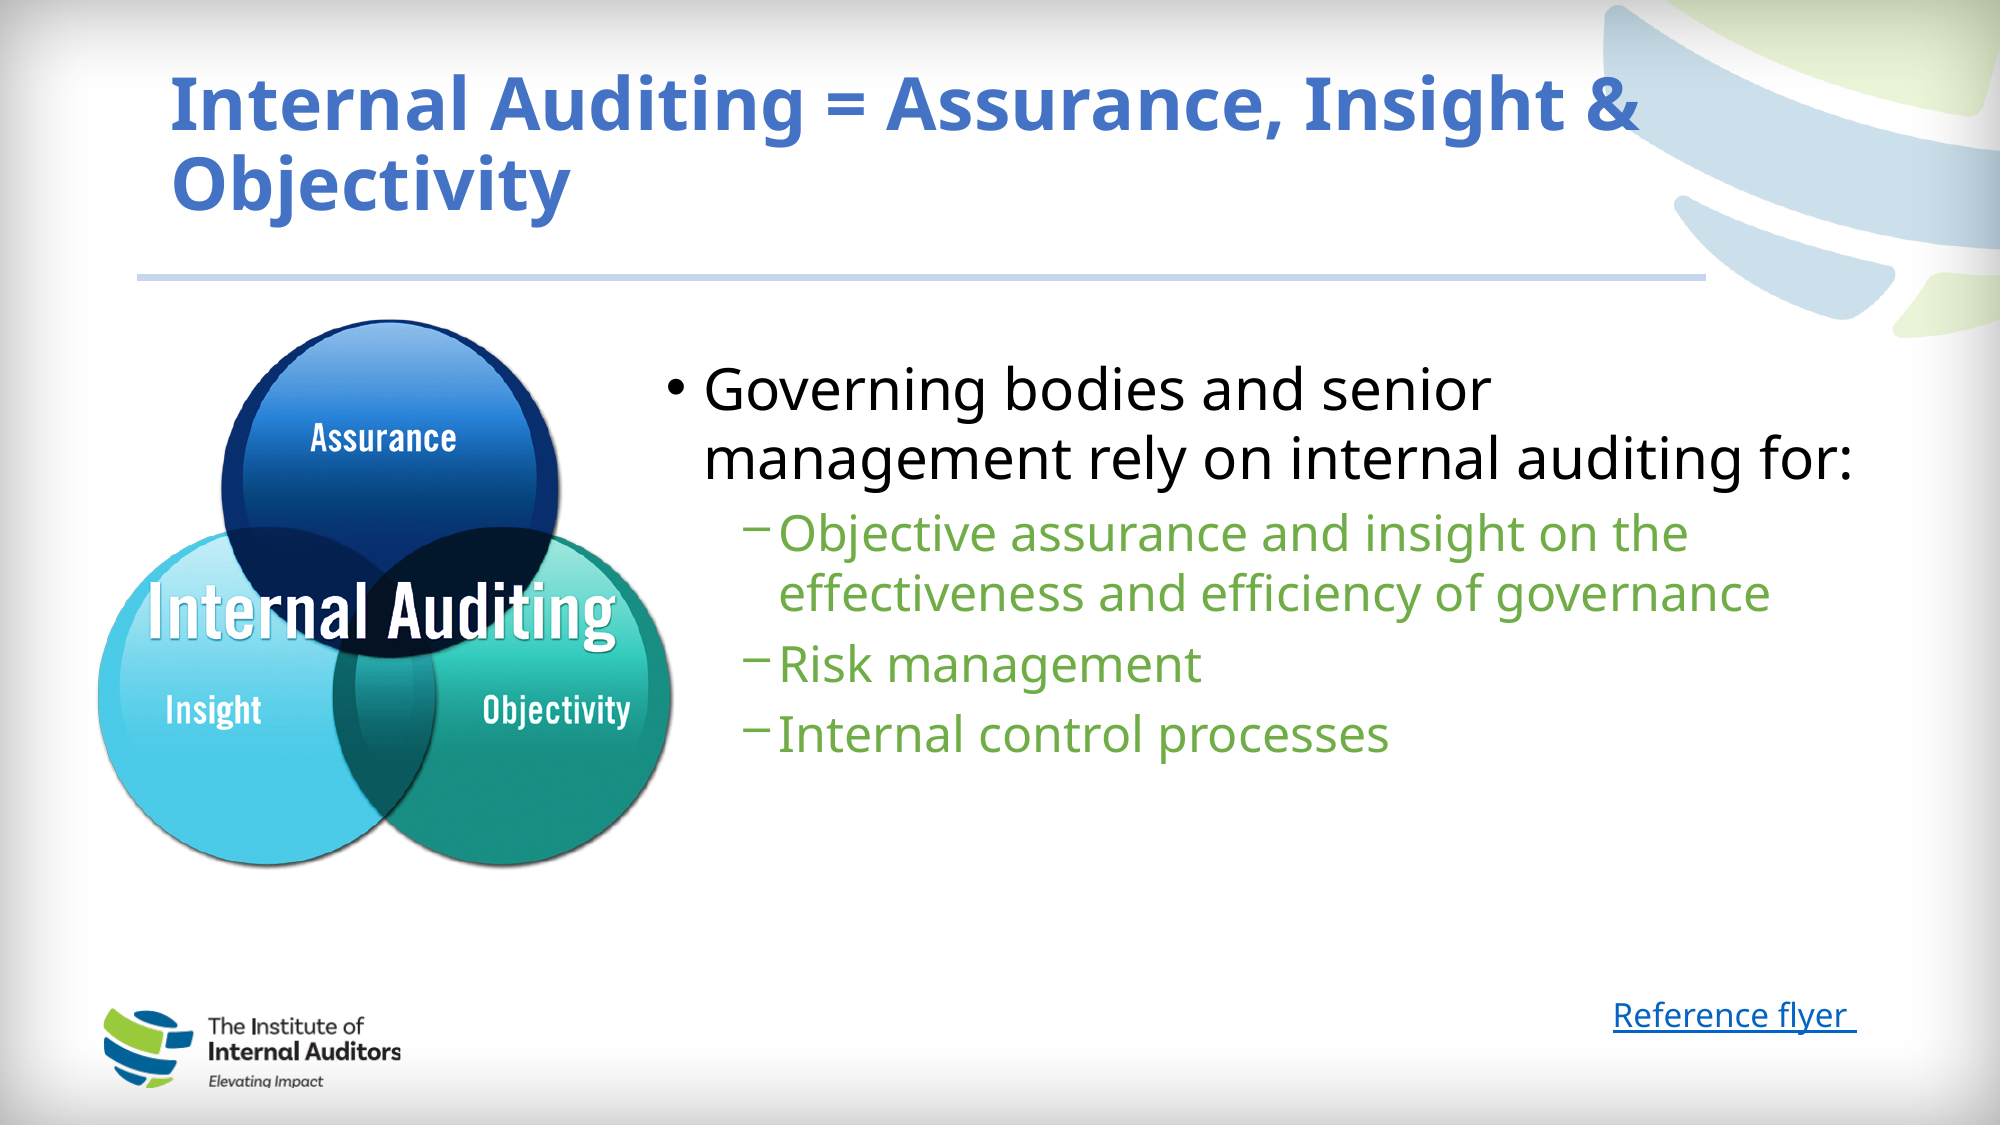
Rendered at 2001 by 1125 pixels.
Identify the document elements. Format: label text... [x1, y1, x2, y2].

text_box Governing bodies and senior management rely on internal auditing for: Objective assurance and insight on the effectiveness and efficiency of governance Risk management Internal control processes Reference flyer [650, 344, 1872, 1066]
picture [0, 0, 2000, 1125]
title Internal Auditing = Assurance, Insight & Objectivity [155, 59, 1863, 234]
